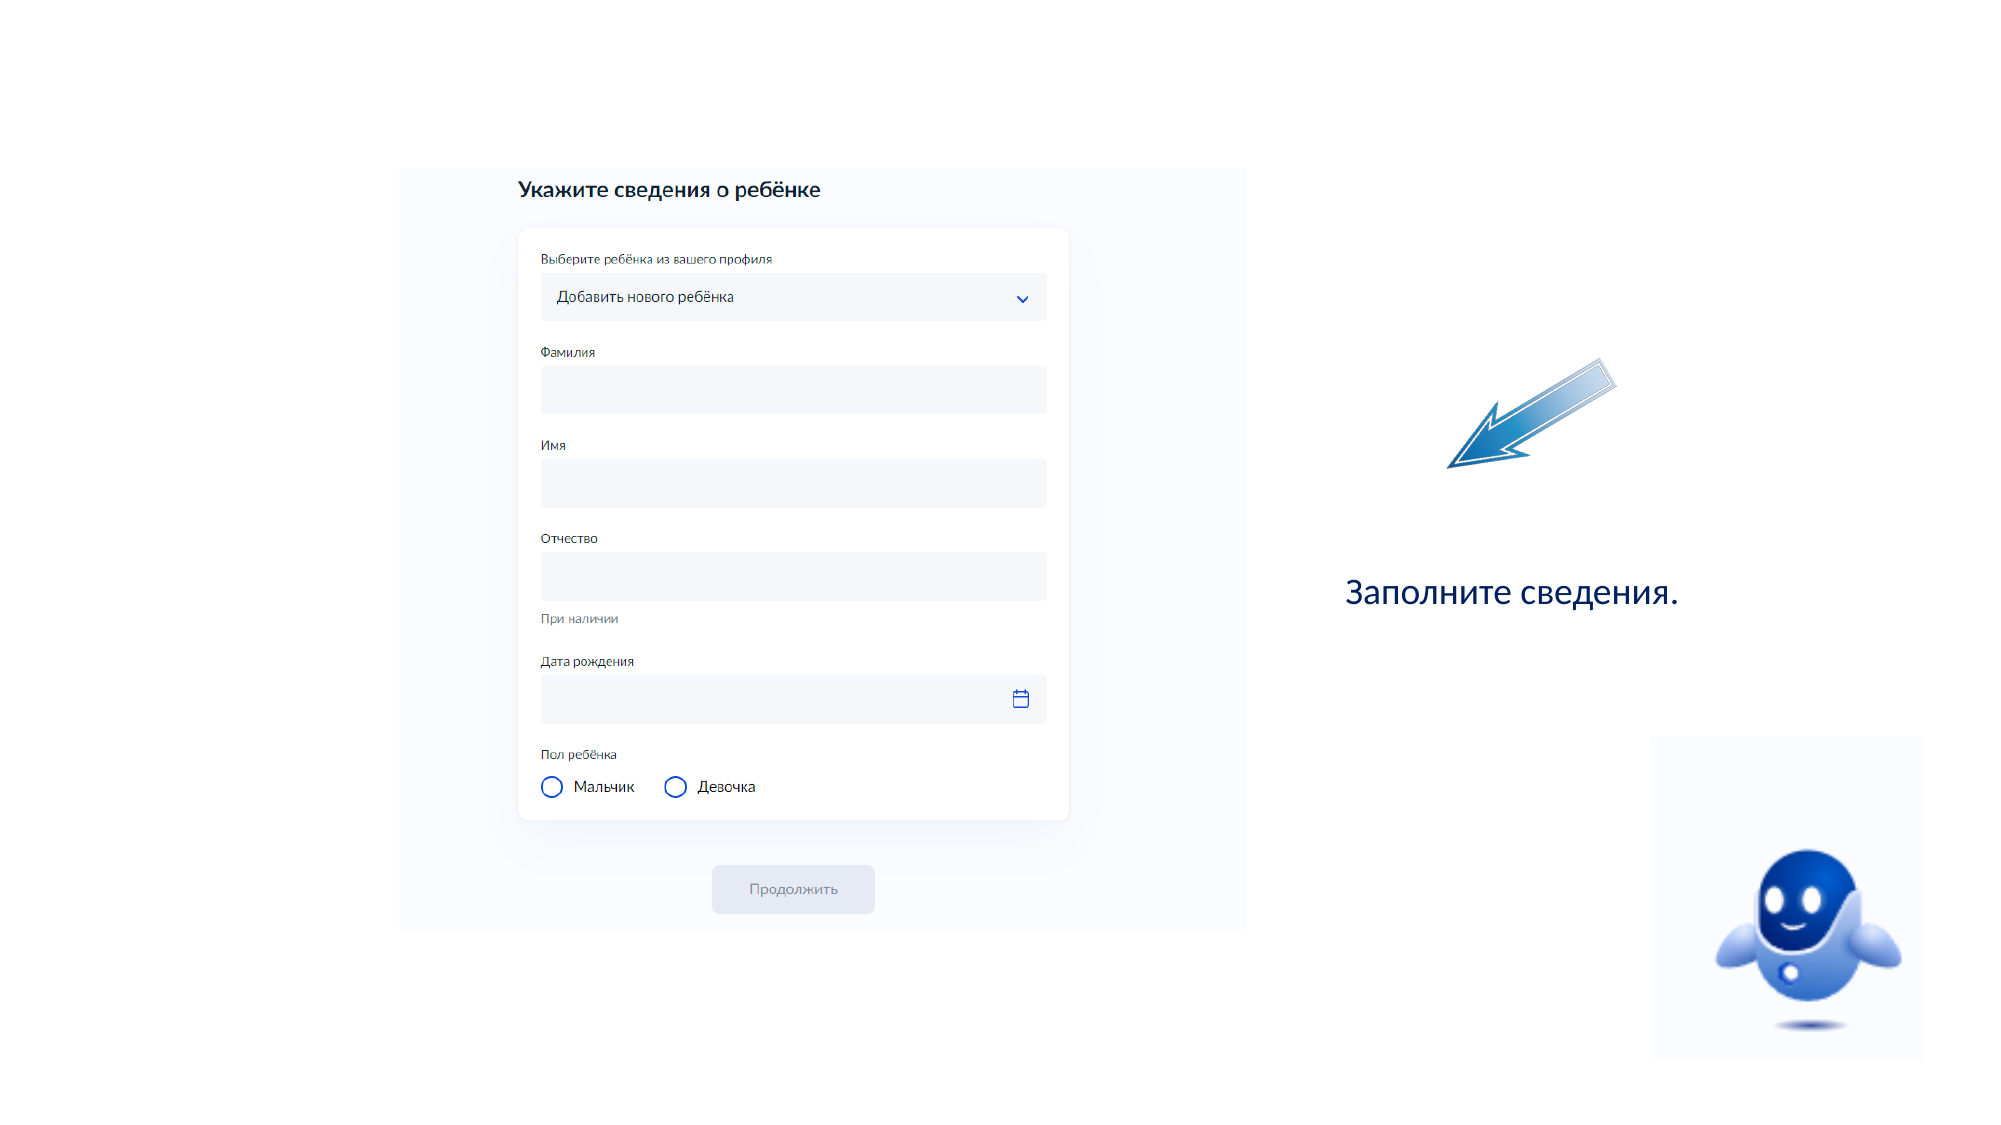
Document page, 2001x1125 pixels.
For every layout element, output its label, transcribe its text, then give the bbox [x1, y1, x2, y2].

picture [1651, 736, 1924, 1060]
picture [399, 168, 1247, 930]
text_box Заполните сведения. [1330, 559, 1788, 620]
picture [1431, 346, 1624, 495]
